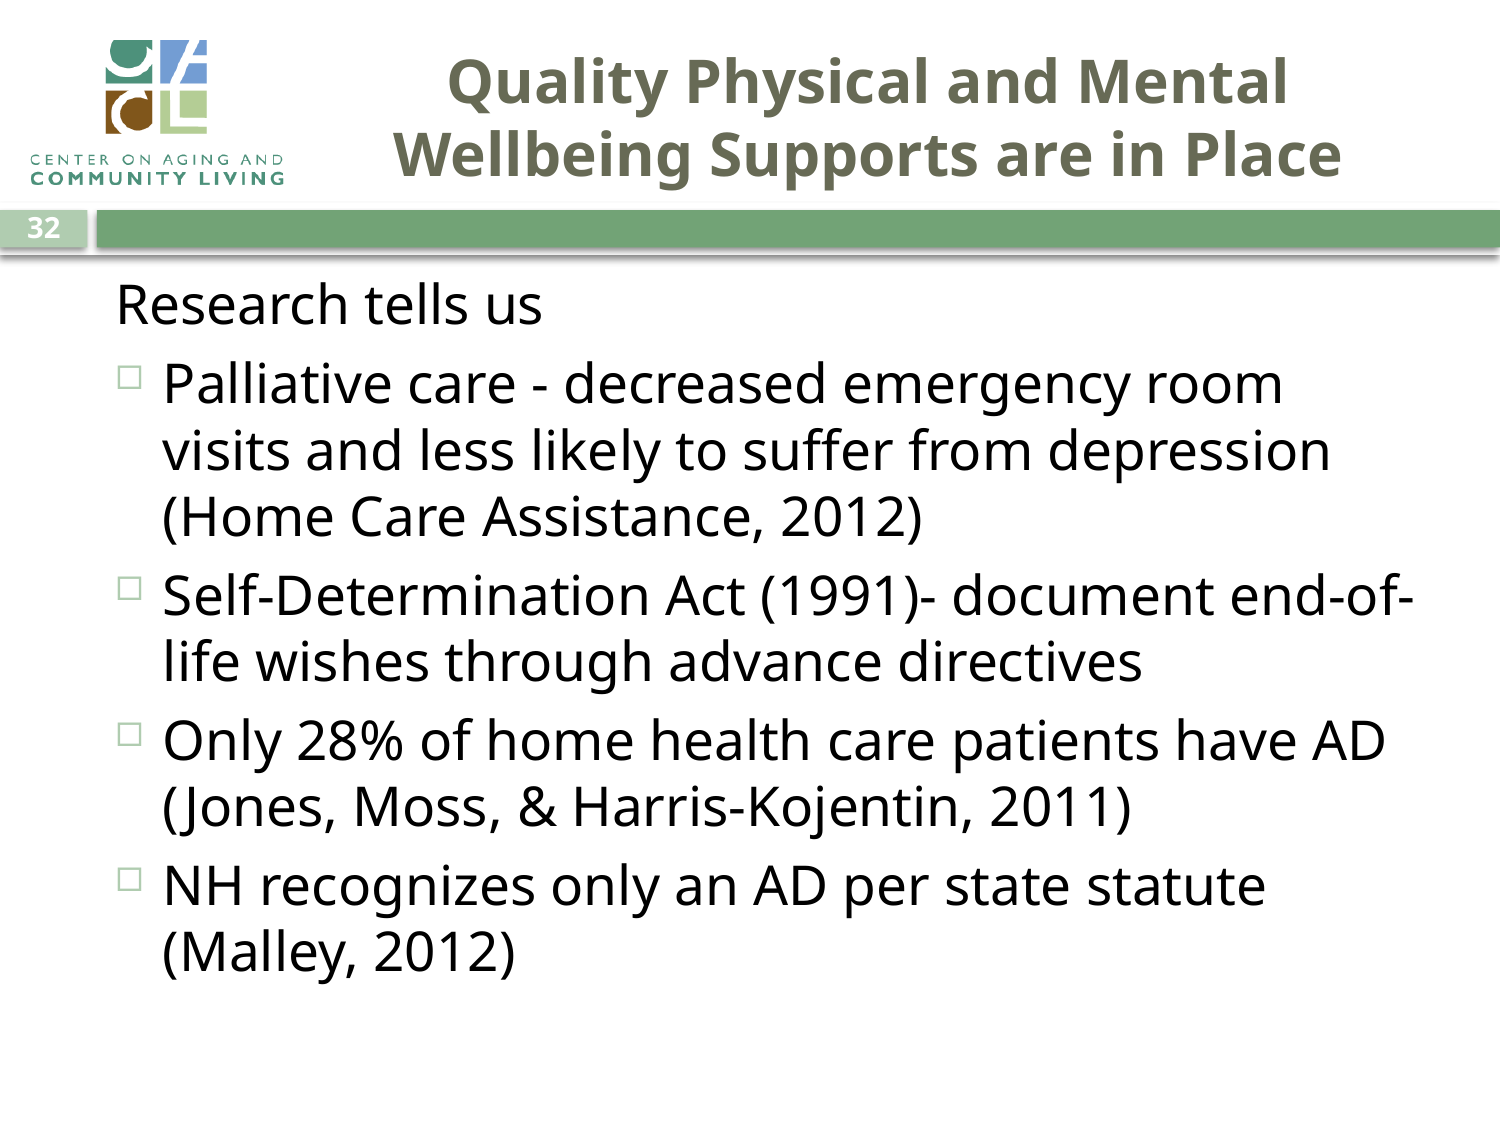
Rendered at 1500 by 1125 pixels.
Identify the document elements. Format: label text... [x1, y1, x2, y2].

picture [24, 34, 288, 190]
list Research tells us Palliative care - decreased emergency room visits and less likely to suffer from depression (Home Care Assistance, 2012) Self-Determination Act (1991)- document end-of-life wishes through advance directives Only 28% of home health care patients have AD (Jones, Moss, & Harris-Kojentin, 2011) NH recognizes only an AD per state statute (Malley, 2012) [100, 262, 1438, 1000]
slide_number 32 [0, 208, 88, 249]
title Quality Physical and Mental Wellbeing Supports are in Place [288, 34, 1451, 197]
